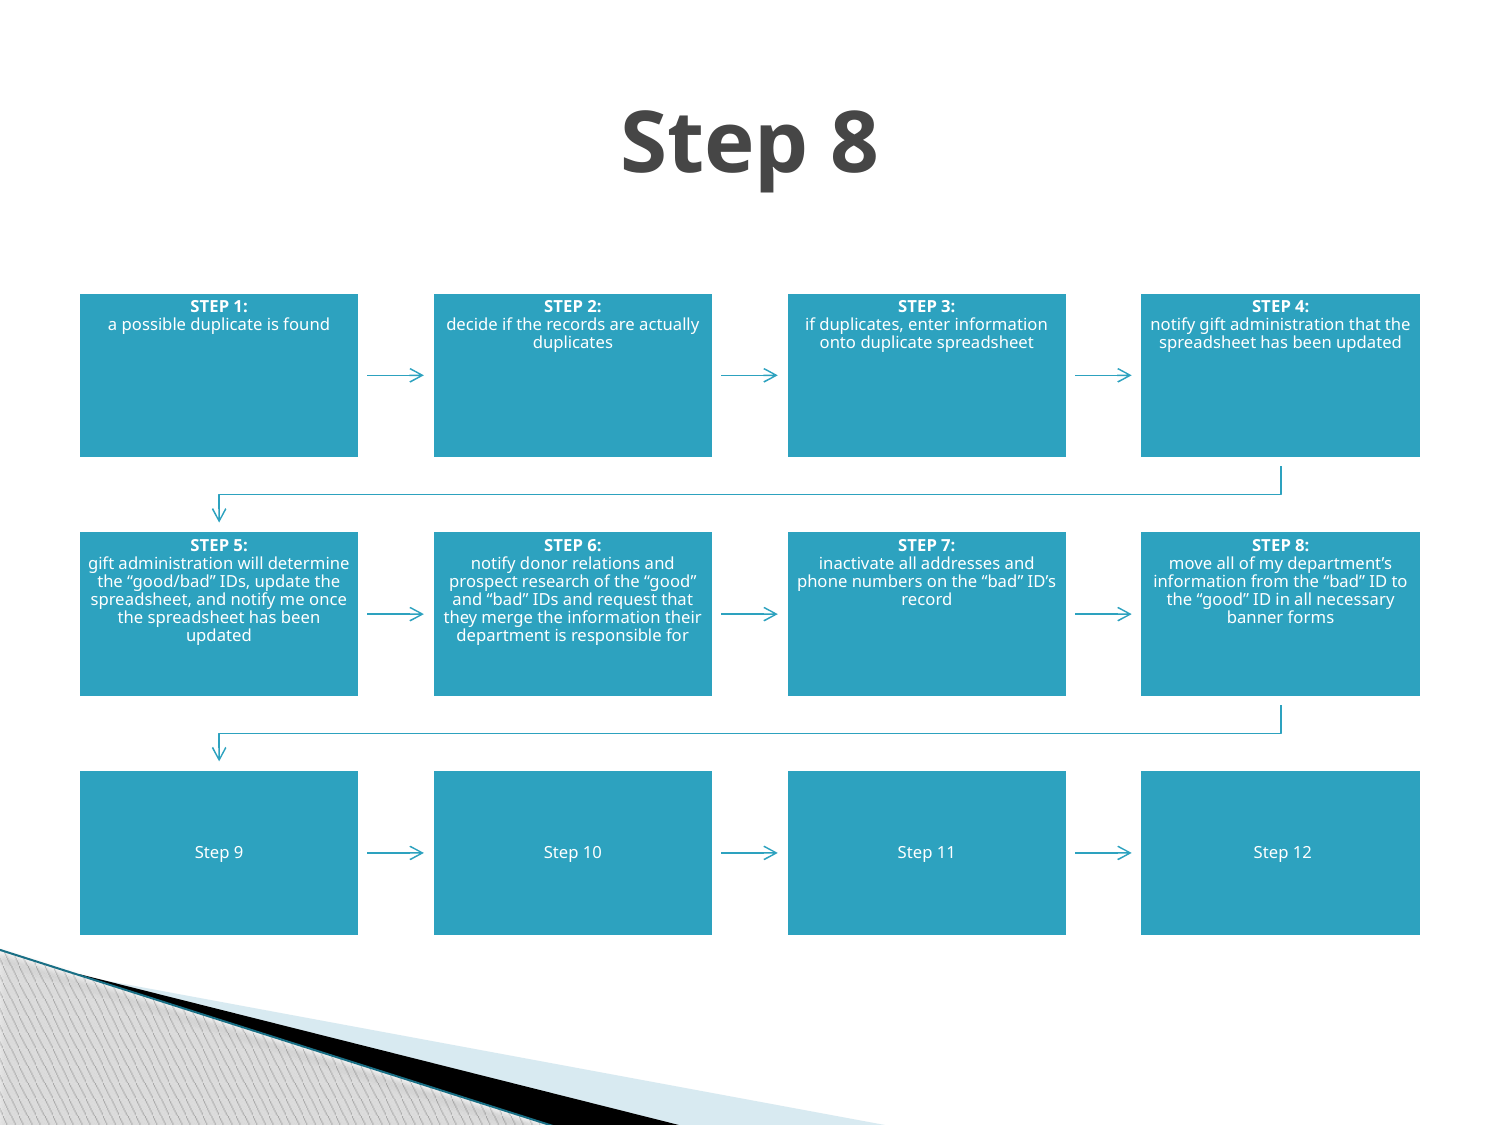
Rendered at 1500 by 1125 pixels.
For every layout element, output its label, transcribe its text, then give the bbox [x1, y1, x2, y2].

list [74, 242, 1426, 986]
title Step 8 [75, 45, 1425, 233]
